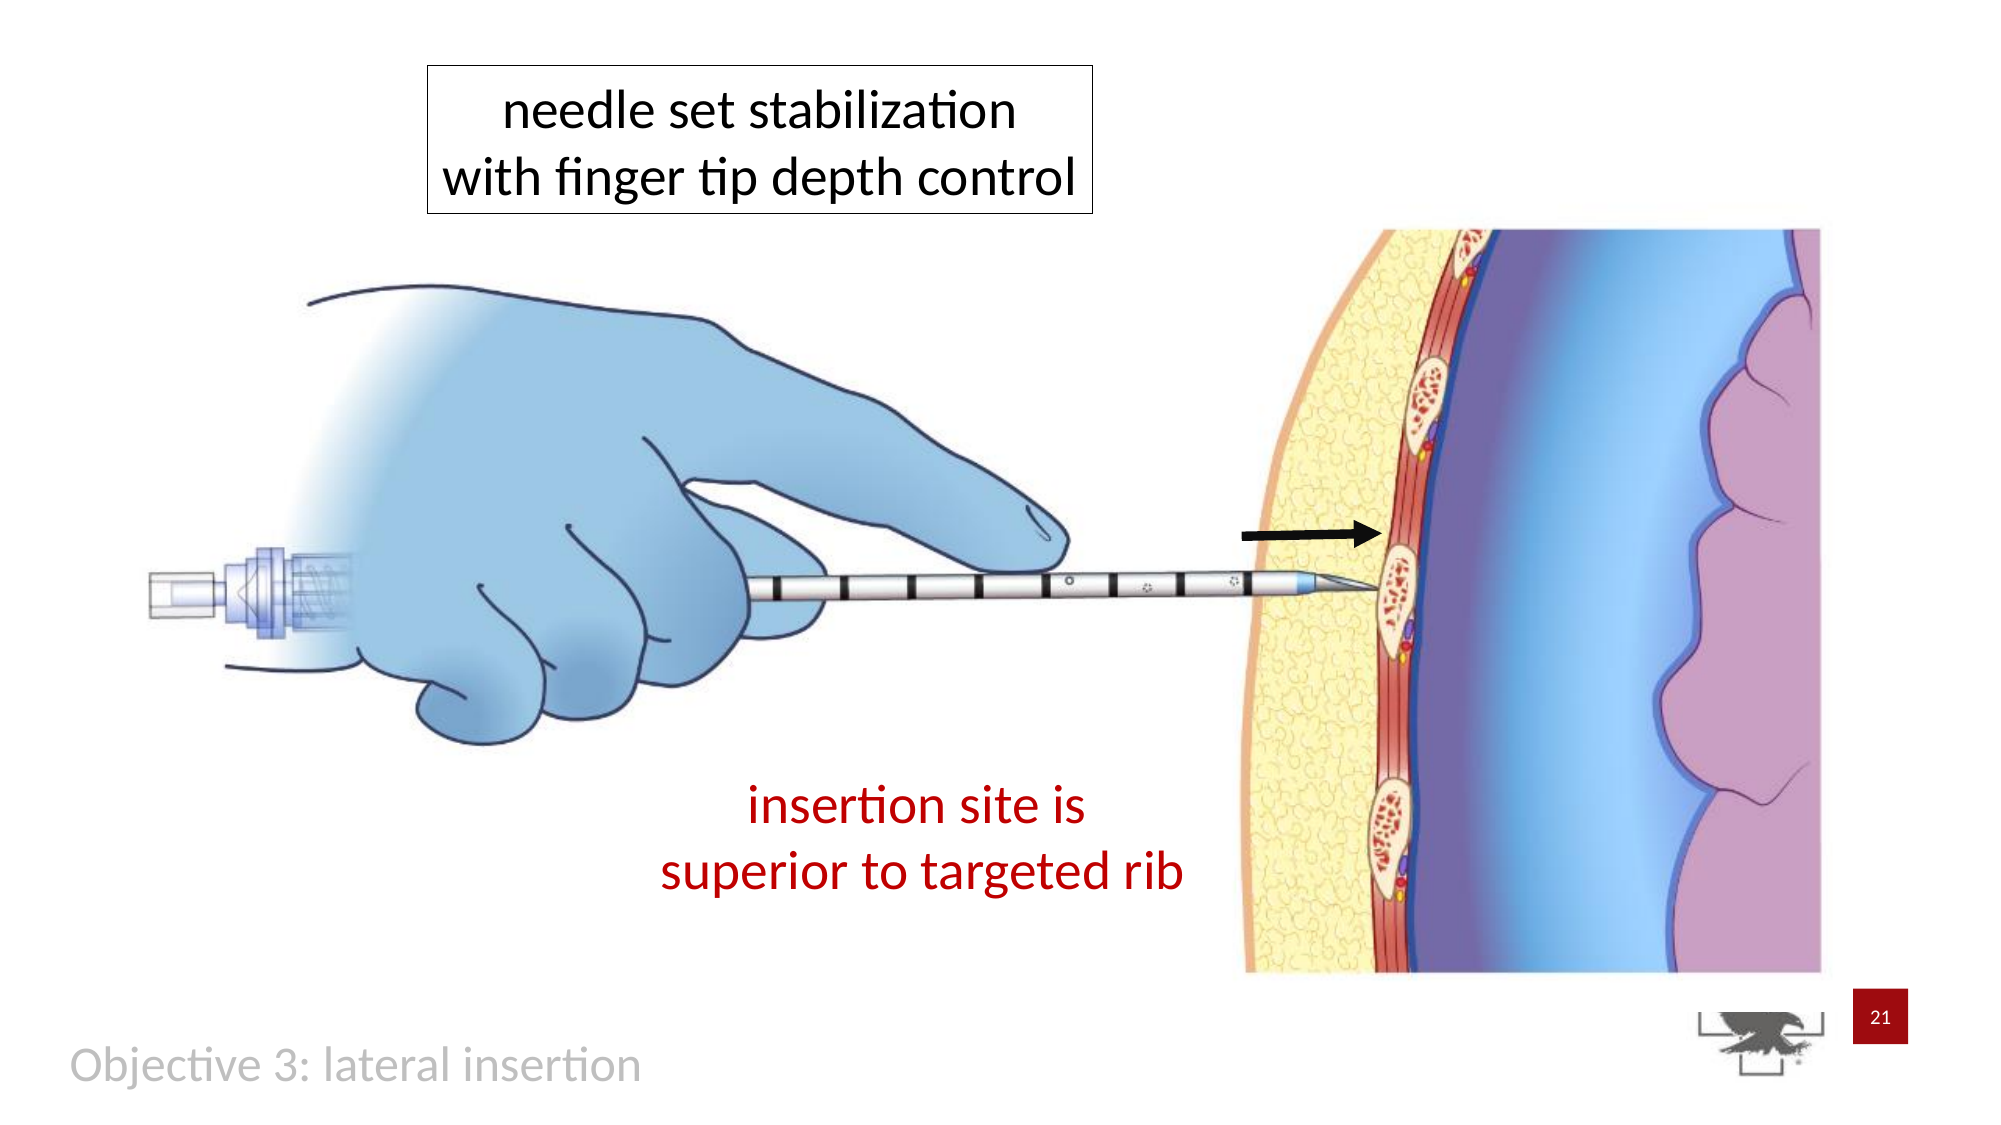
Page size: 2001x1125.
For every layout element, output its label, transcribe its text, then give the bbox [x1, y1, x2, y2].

text_box needle set stabilization with finger tip depth control [427, 65, 1093, 180]
text_box Objective 3: lateral insertion [54, 1024, 689, 1100]
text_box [1241, 533, 1382, 537]
picture [135, 180, 1842, 1089]
slide_number 21 [1853, 988, 1909, 1045]
